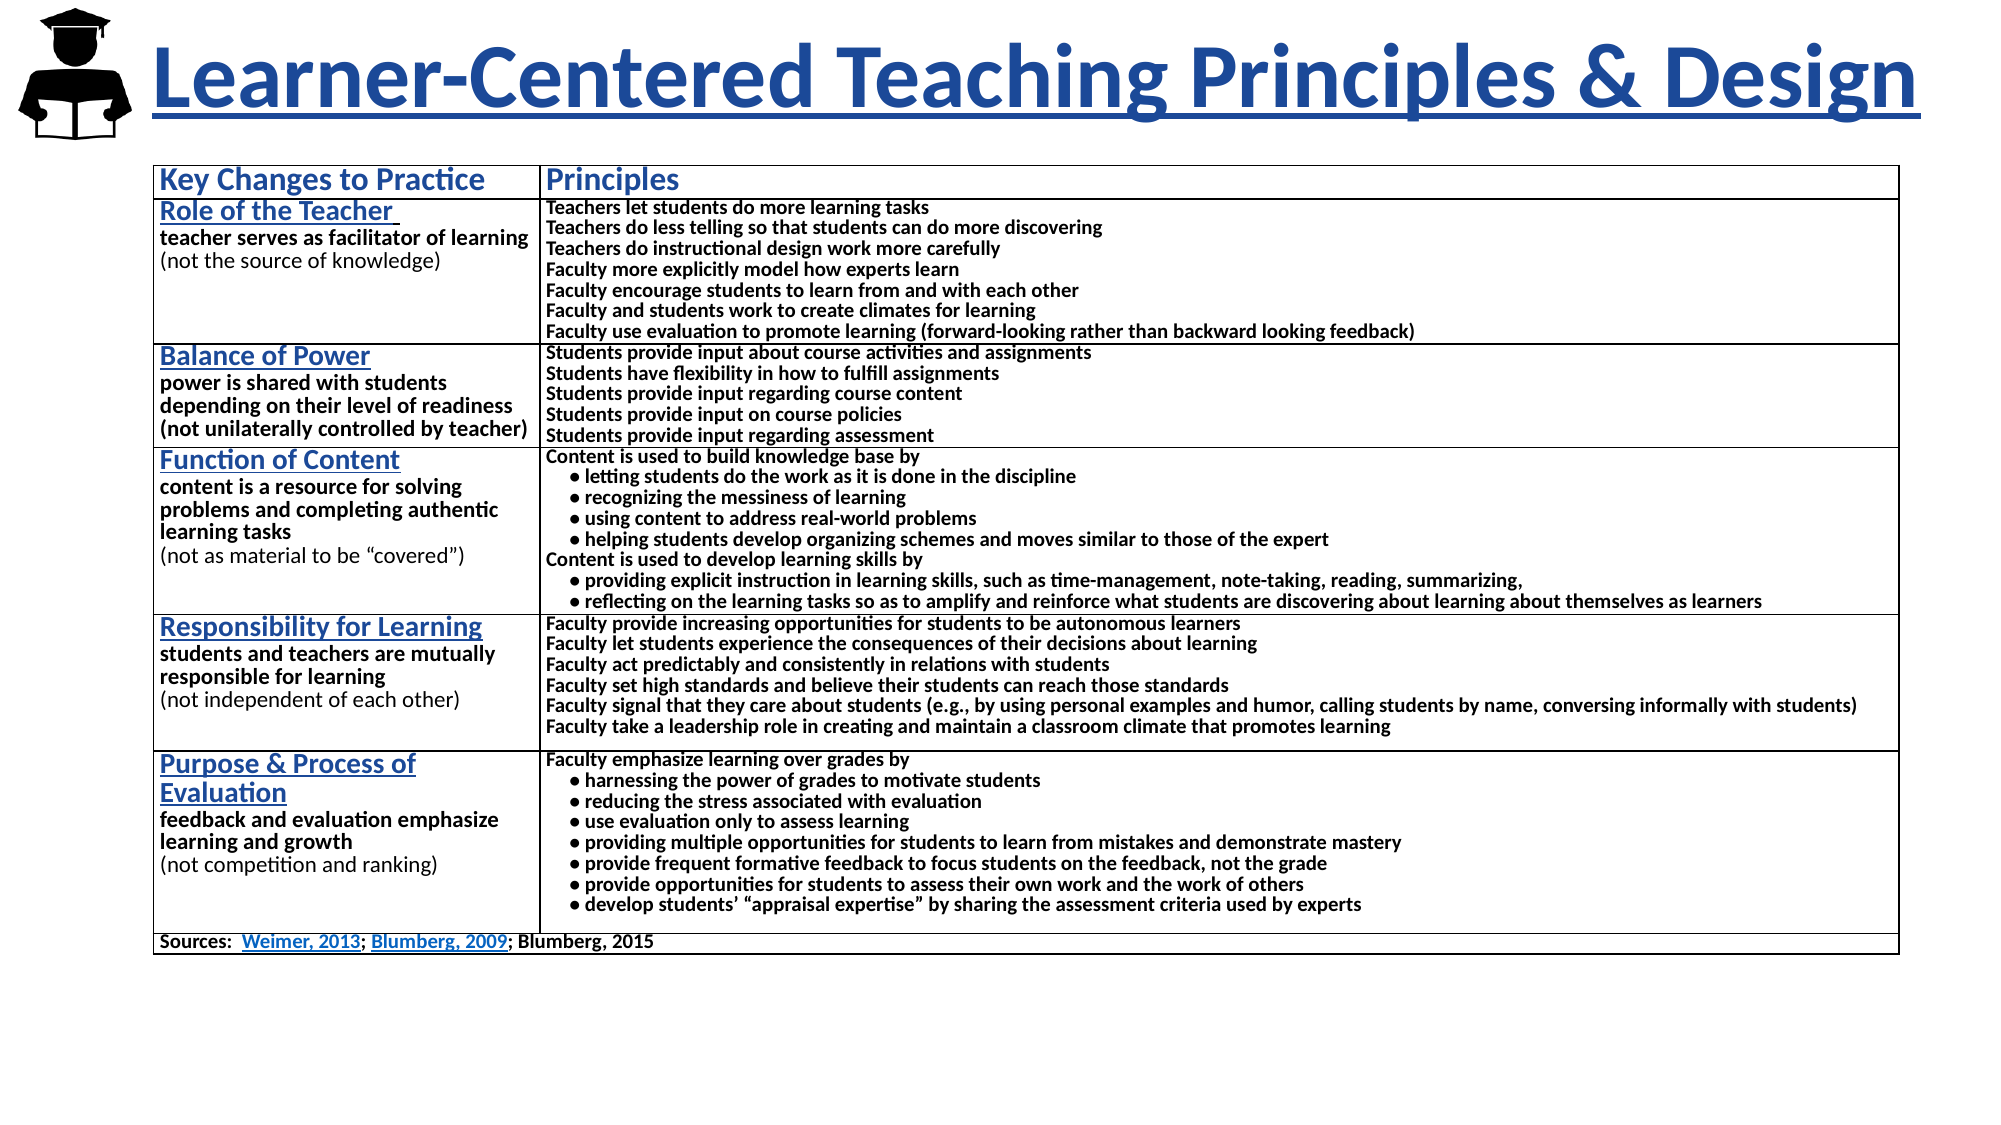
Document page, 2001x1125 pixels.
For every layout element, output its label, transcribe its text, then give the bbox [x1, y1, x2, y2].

table_cell Faculty emphasize learning over grades by • harnessing the power of grades to motivate students • reducing the stress associated with evaluation • use evaluation only to assess learning • providing multiple opportunities for students to learn from mistakes and demonstrate mastery • provide frequent formative feedback to focus students on the feedback, not the grade • provide opportunities for students to assess their own work and the work of others • develop students’ “appraisal expertise” by sharing the assessment criteria used by experts [541, 752, 1898, 933]
table_cell Content is used to build knowledge base by • letting students do the work as it is done in the discipline • recognizing the messiness of learning • using content to address real-world problems • helping students develop organizing schemes and moves similar to those of the expert Content is used to develop learning skills by • providing explicit instruction in learning skills, such as time-management, note-taking, reading, summarizing, • reflecting on the learning tasks so as to amplify and reinforce what students are discovering about learning about themselves as learners [541, 448, 1898, 614]
table_cell Function of Content content is a resource for solving problems and completing authentic learning tasks (not as material to be “covered”) [154, 448, 539, 614]
table_cell Balance of Power power is shared with students depending on their level of readiness (not unilaterally controlled by teacher) [154, 345, 539, 447]
table_cell Purpose & Process of Evaluation feedback and evaluation emphasize learning and growth (not competition and ranking) [154, 752, 539, 933]
table_cell Teachers let students do more learning tasks Teachers do less telling so that students can do more discovering Teachers do instructional design work more carefully Faculty more explicitly model how experts learn Faculty encourage students to learn from and with each other Faculty and students work to create climates for learning Faculty use evaluation to promote learning (forward-looking rather than backward looking feedback) [541, 200, 1898, 343]
table_cell Sources: Weimer, 2013; Blumberg, 2009; Blumberg, 2015 [154, 934, 1898, 953]
picture [0, 0, 150, 150]
table_cell Faculty provide increasing opportunities for students to be autonomous learners Faculty let students experience the consequences of their decisions about learning Faculty act predictably and consistently in relations with students Faculty set high standards and believe their students can reach those standards Faculty signal that they care about students (e.g., by using personal examples and humor, calling students by name, conversing informally with students) Faculty take a leadership role in creating and maintain a classroom climate that promotes learning [541, 615, 1898, 750]
table_header Key Changes to Practice [154, 166, 539, 198]
table_header Principles [541, 166, 1898, 198]
title Learner-Centered Teaching Principles & Design [137, 0, 2000, 187]
table_cell Students provide input about course activities and assignments Students have flexibility in how to fulfill assignments Students provide input regarding course content Students provide input on course policies Students provide input regarding assessment [541, 345, 1898, 447]
table_cell Responsibility for Learning students and teachers are mutually responsible for learning (not independent of each other) [154, 615, 539, 750]
table_cell Role of the Teacher teacher serves as facilitator of learning (not the source of knowledge) [154, 200, 539, 343]
